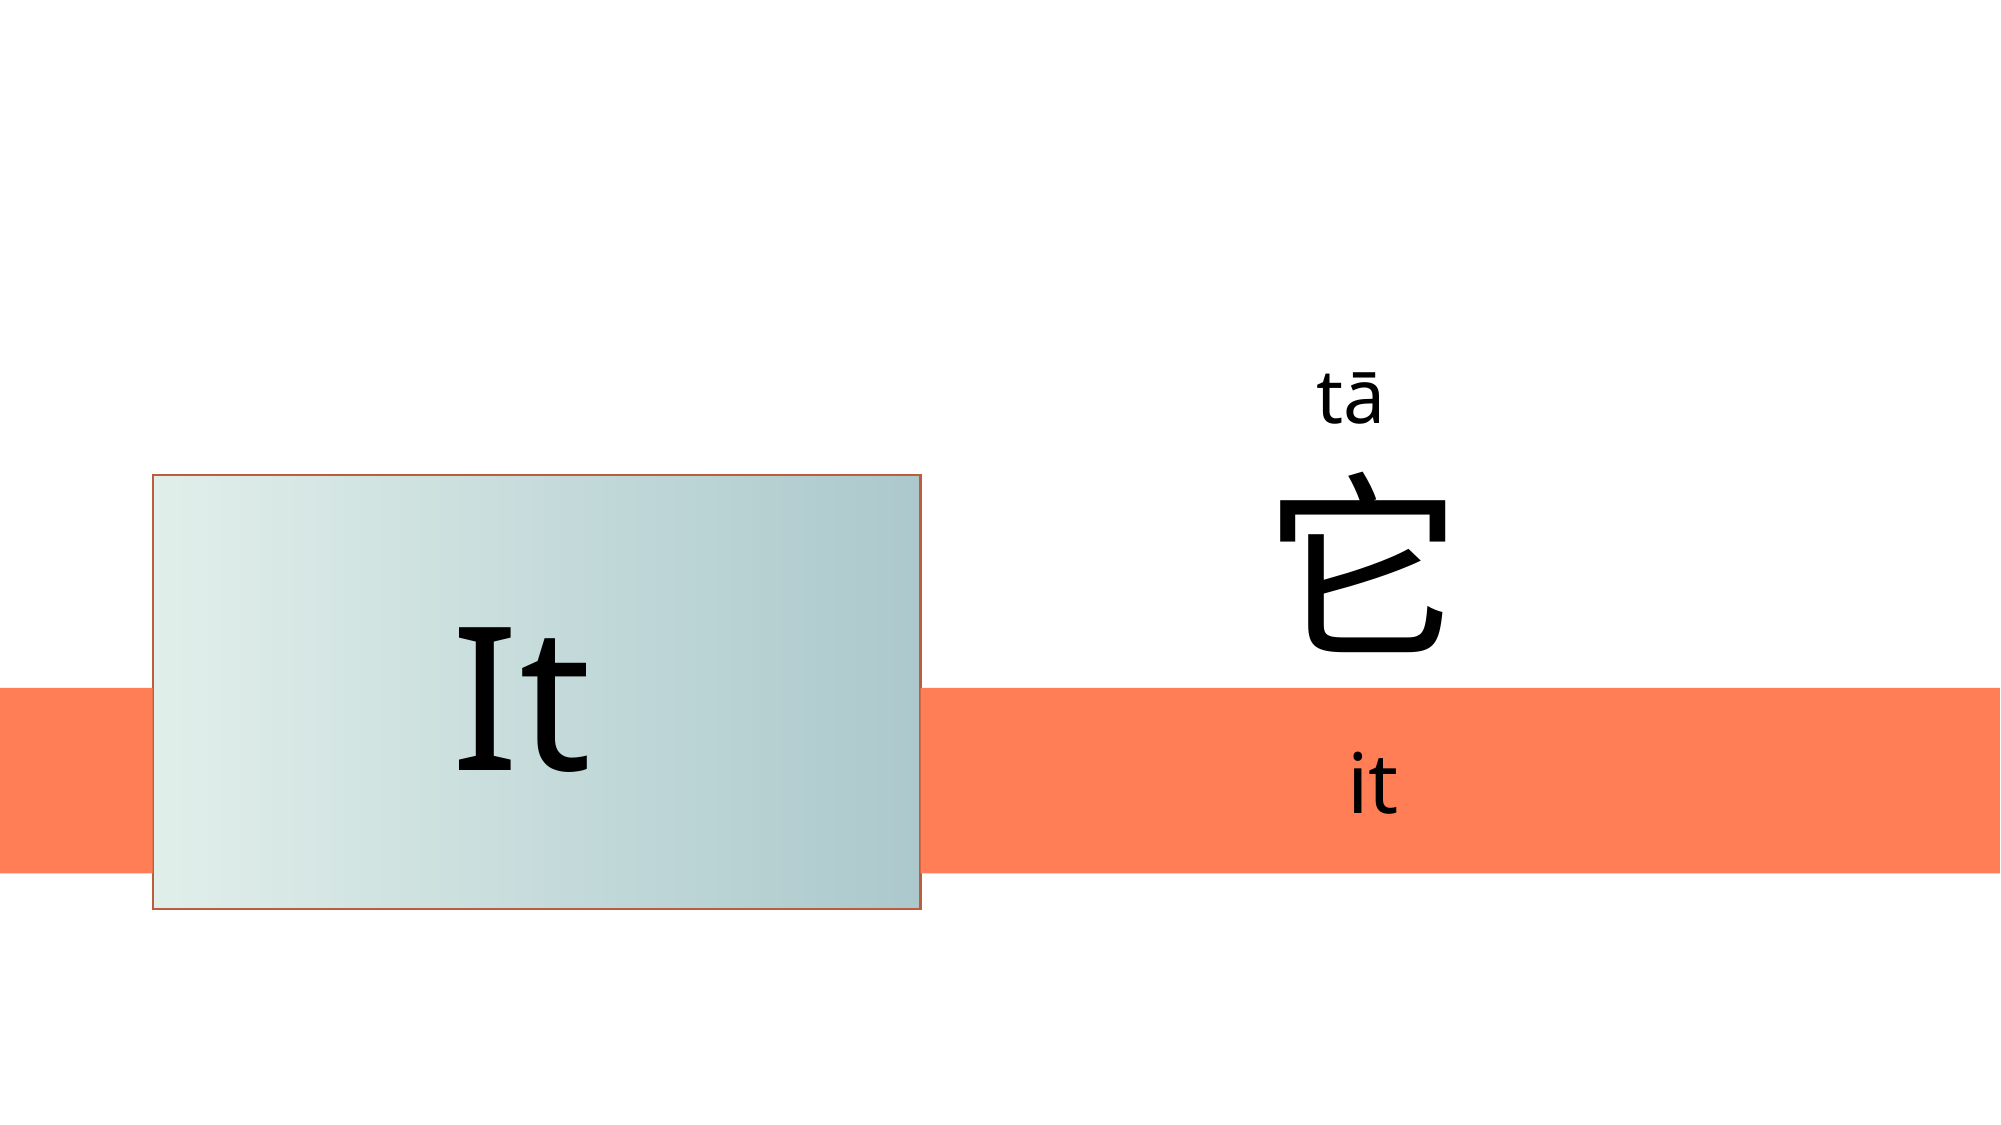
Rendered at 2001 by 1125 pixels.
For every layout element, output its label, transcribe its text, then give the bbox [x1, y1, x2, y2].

text_box It [437, 563, 802, 818]
text_box 它 [1248, 446, 1556, 689]
text_box [0, 687, 154, 874]
text_box [152, 474, 922, 910]
text_box [920, 687, 2000, 874]
text_box it [1223, 722, 1723, 838]
text_box tā [1223, 341, 1765, 446]
